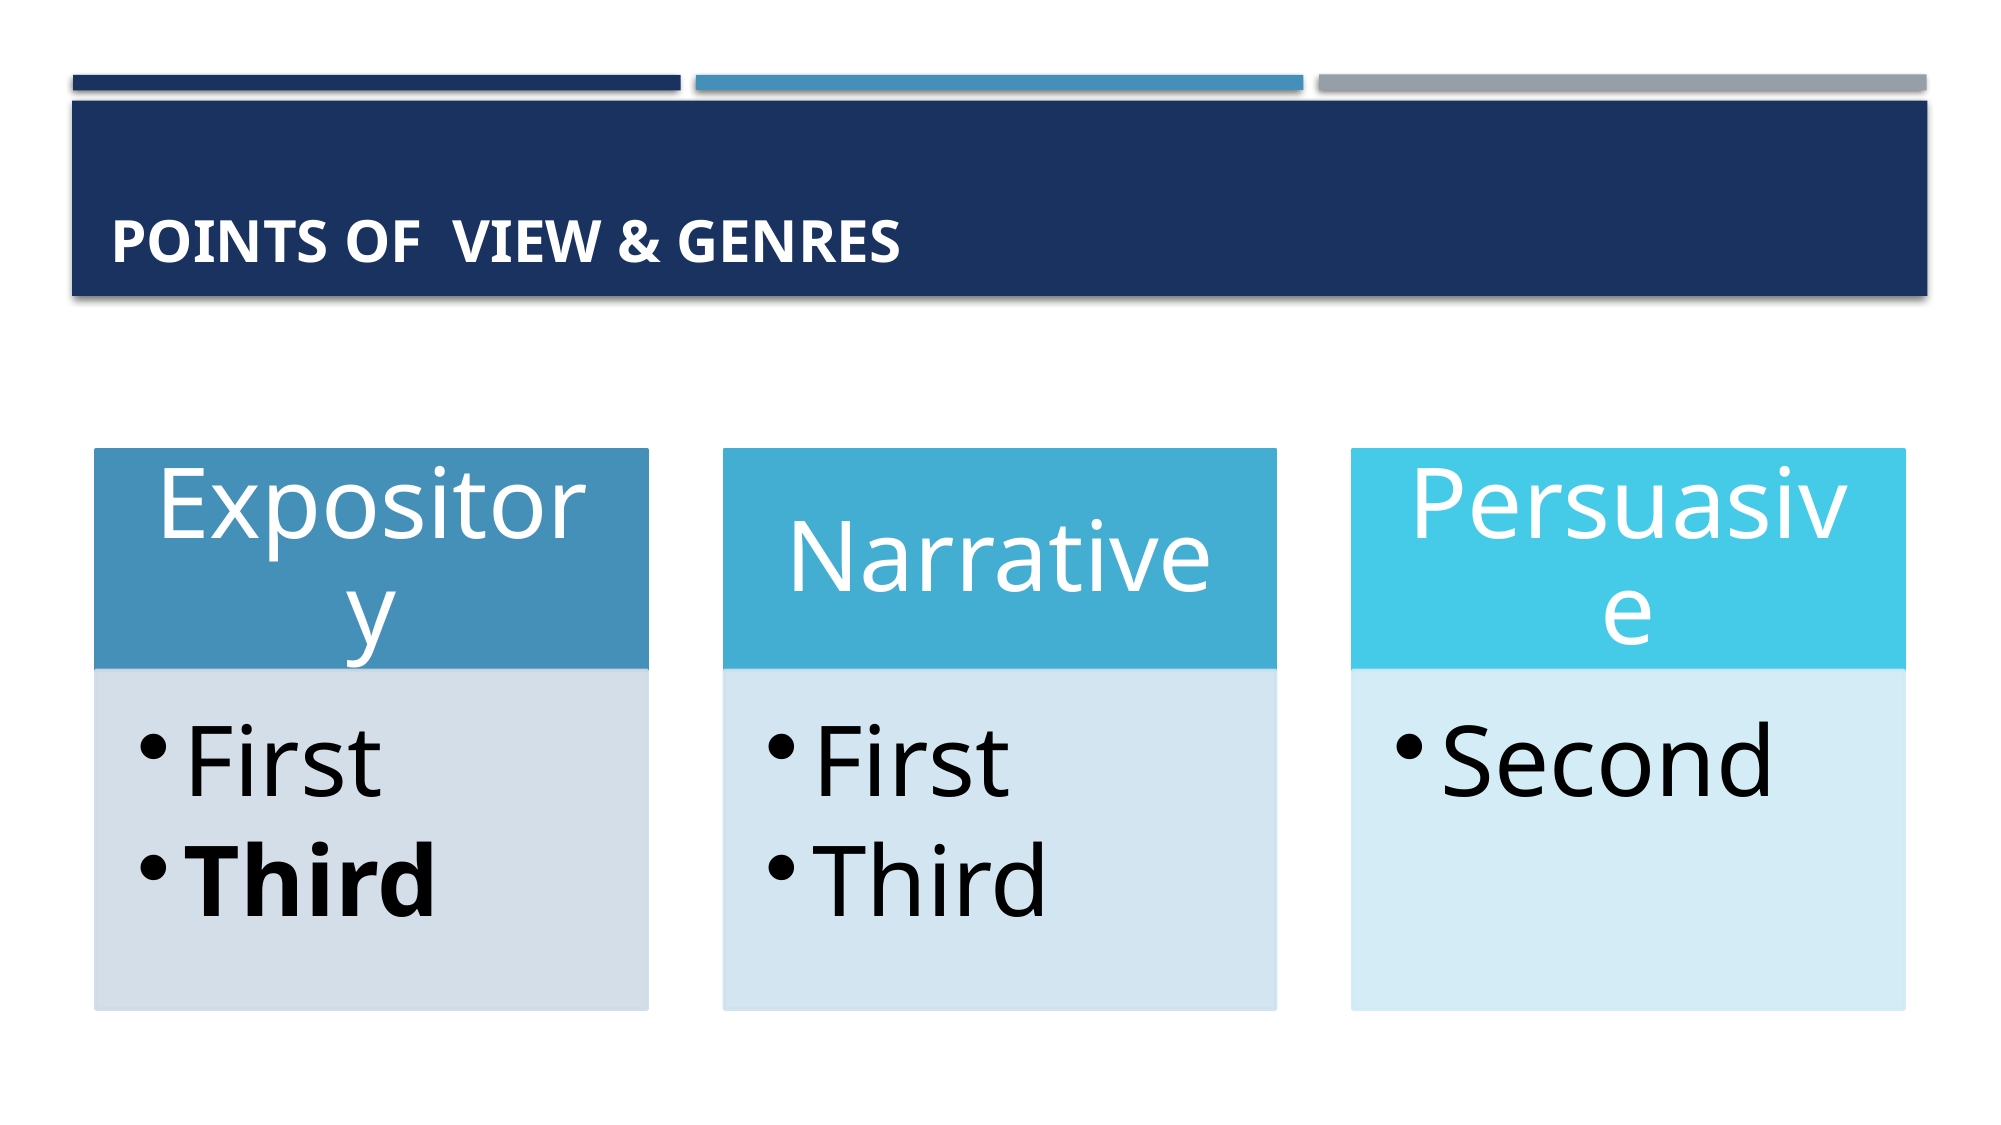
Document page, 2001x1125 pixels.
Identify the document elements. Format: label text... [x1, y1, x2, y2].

title Points of View & genres [95, 115, 1905, 282]
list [94, 427, 1906, 1032]
